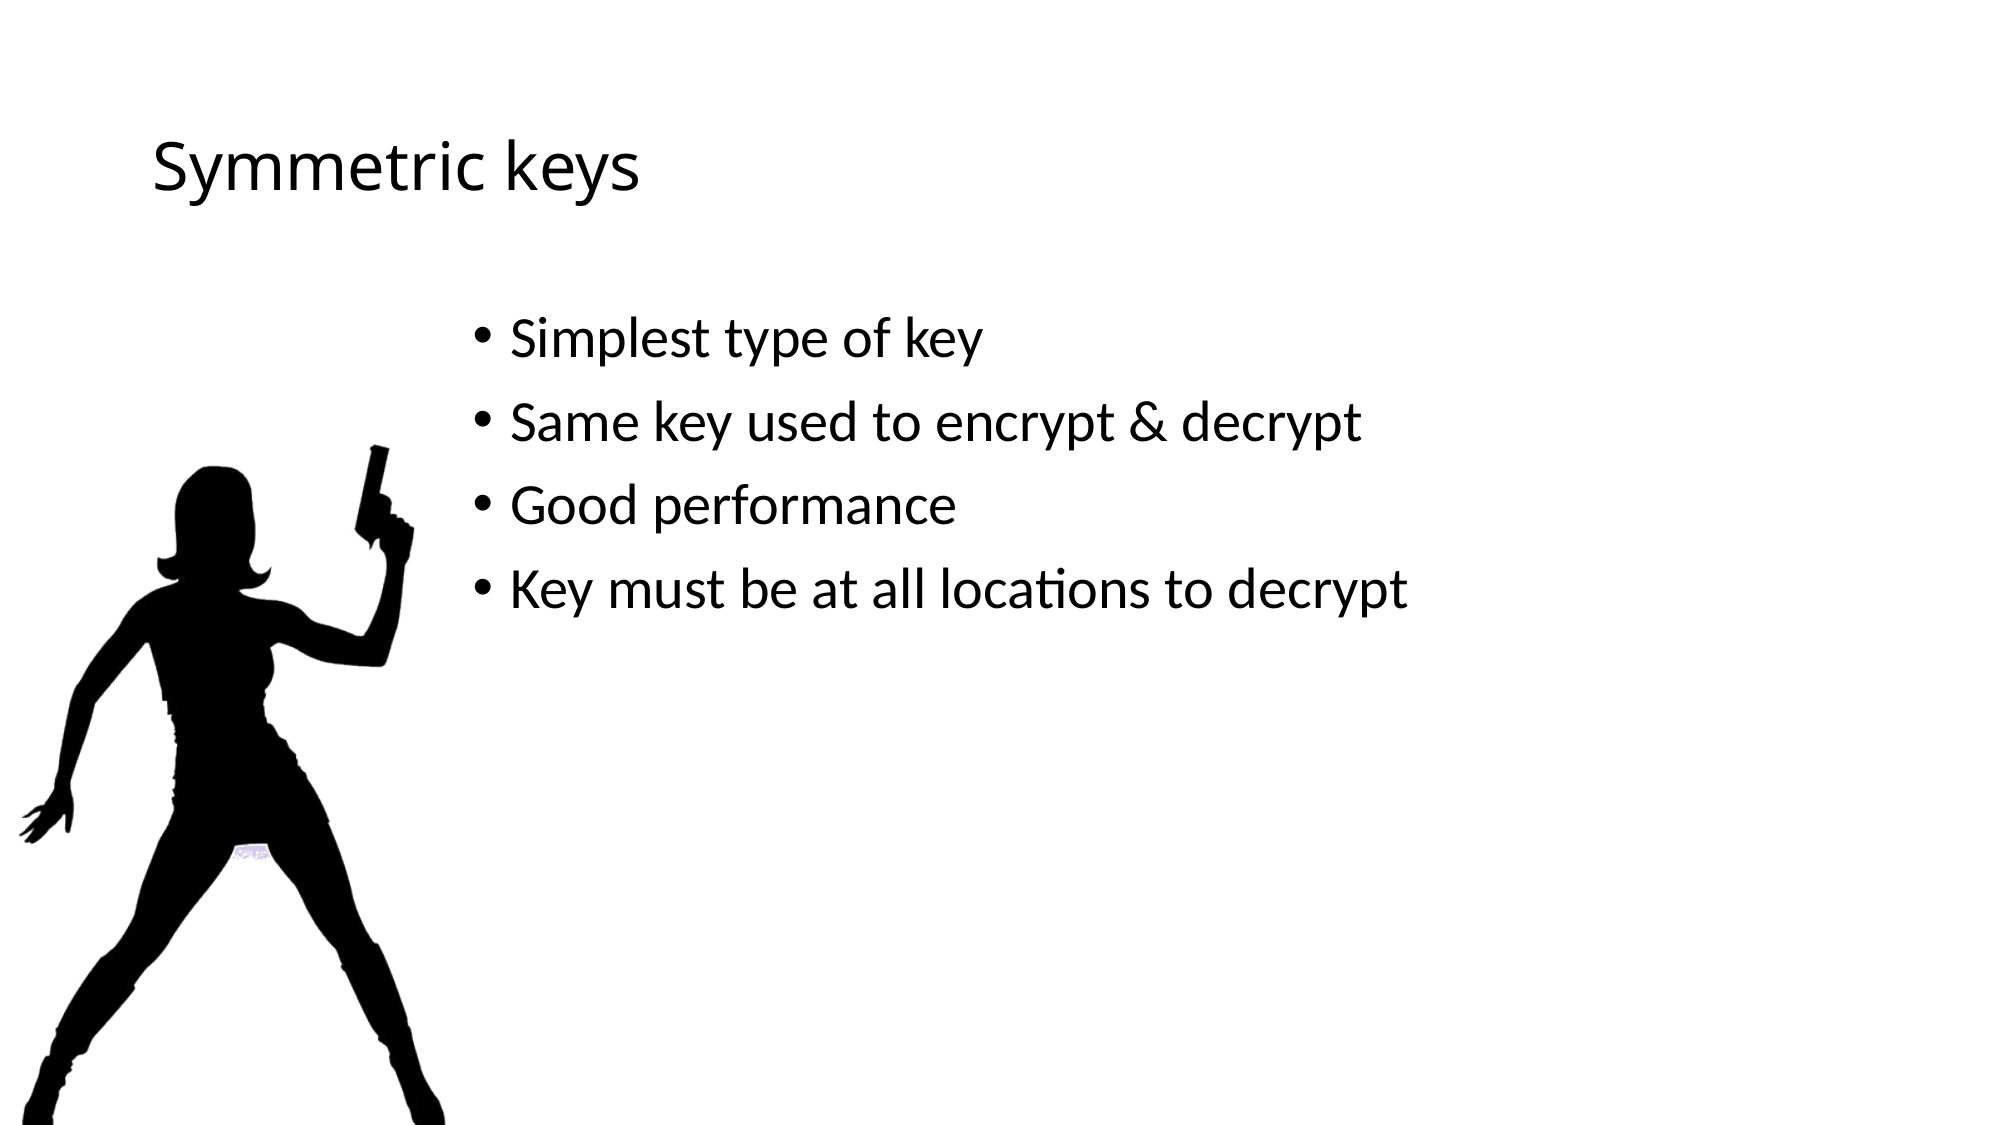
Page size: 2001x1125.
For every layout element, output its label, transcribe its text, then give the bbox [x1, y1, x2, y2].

picture [0, 425, 589, 1125]
list Simplest type of key Same key used to encrypt & decrypt Good performance Key must be at all locations to decrypt [457, 299, 1863, 1014]
title Symmetric keys [137, 59, 1863, 278]
